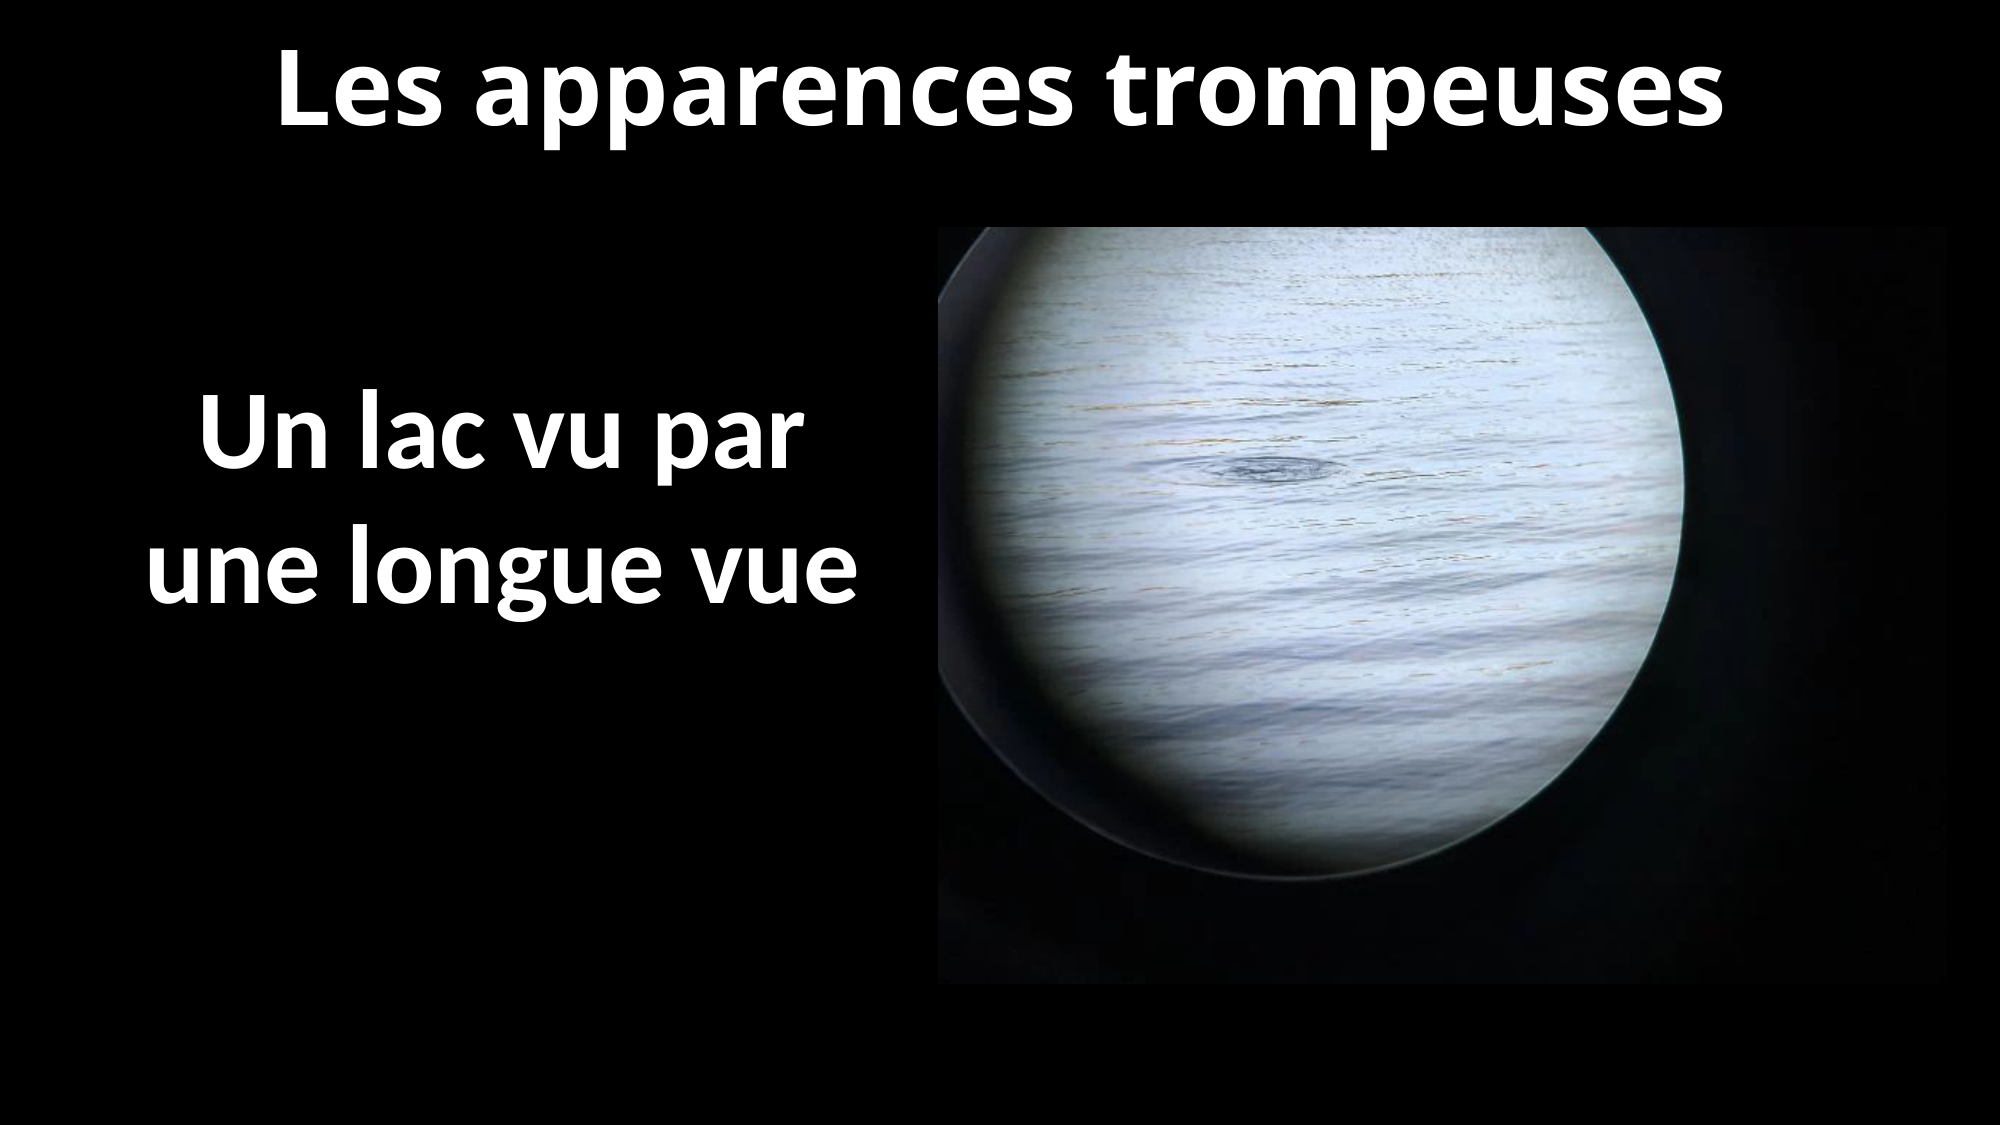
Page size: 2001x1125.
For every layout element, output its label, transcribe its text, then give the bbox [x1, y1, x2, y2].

text_box Les apparences trompeuses [249, 22, 1750, 156]
text_box Un lac vu par une longue vue [110, 348, 896, 634]
picture [938, 227, 1947, 984]
